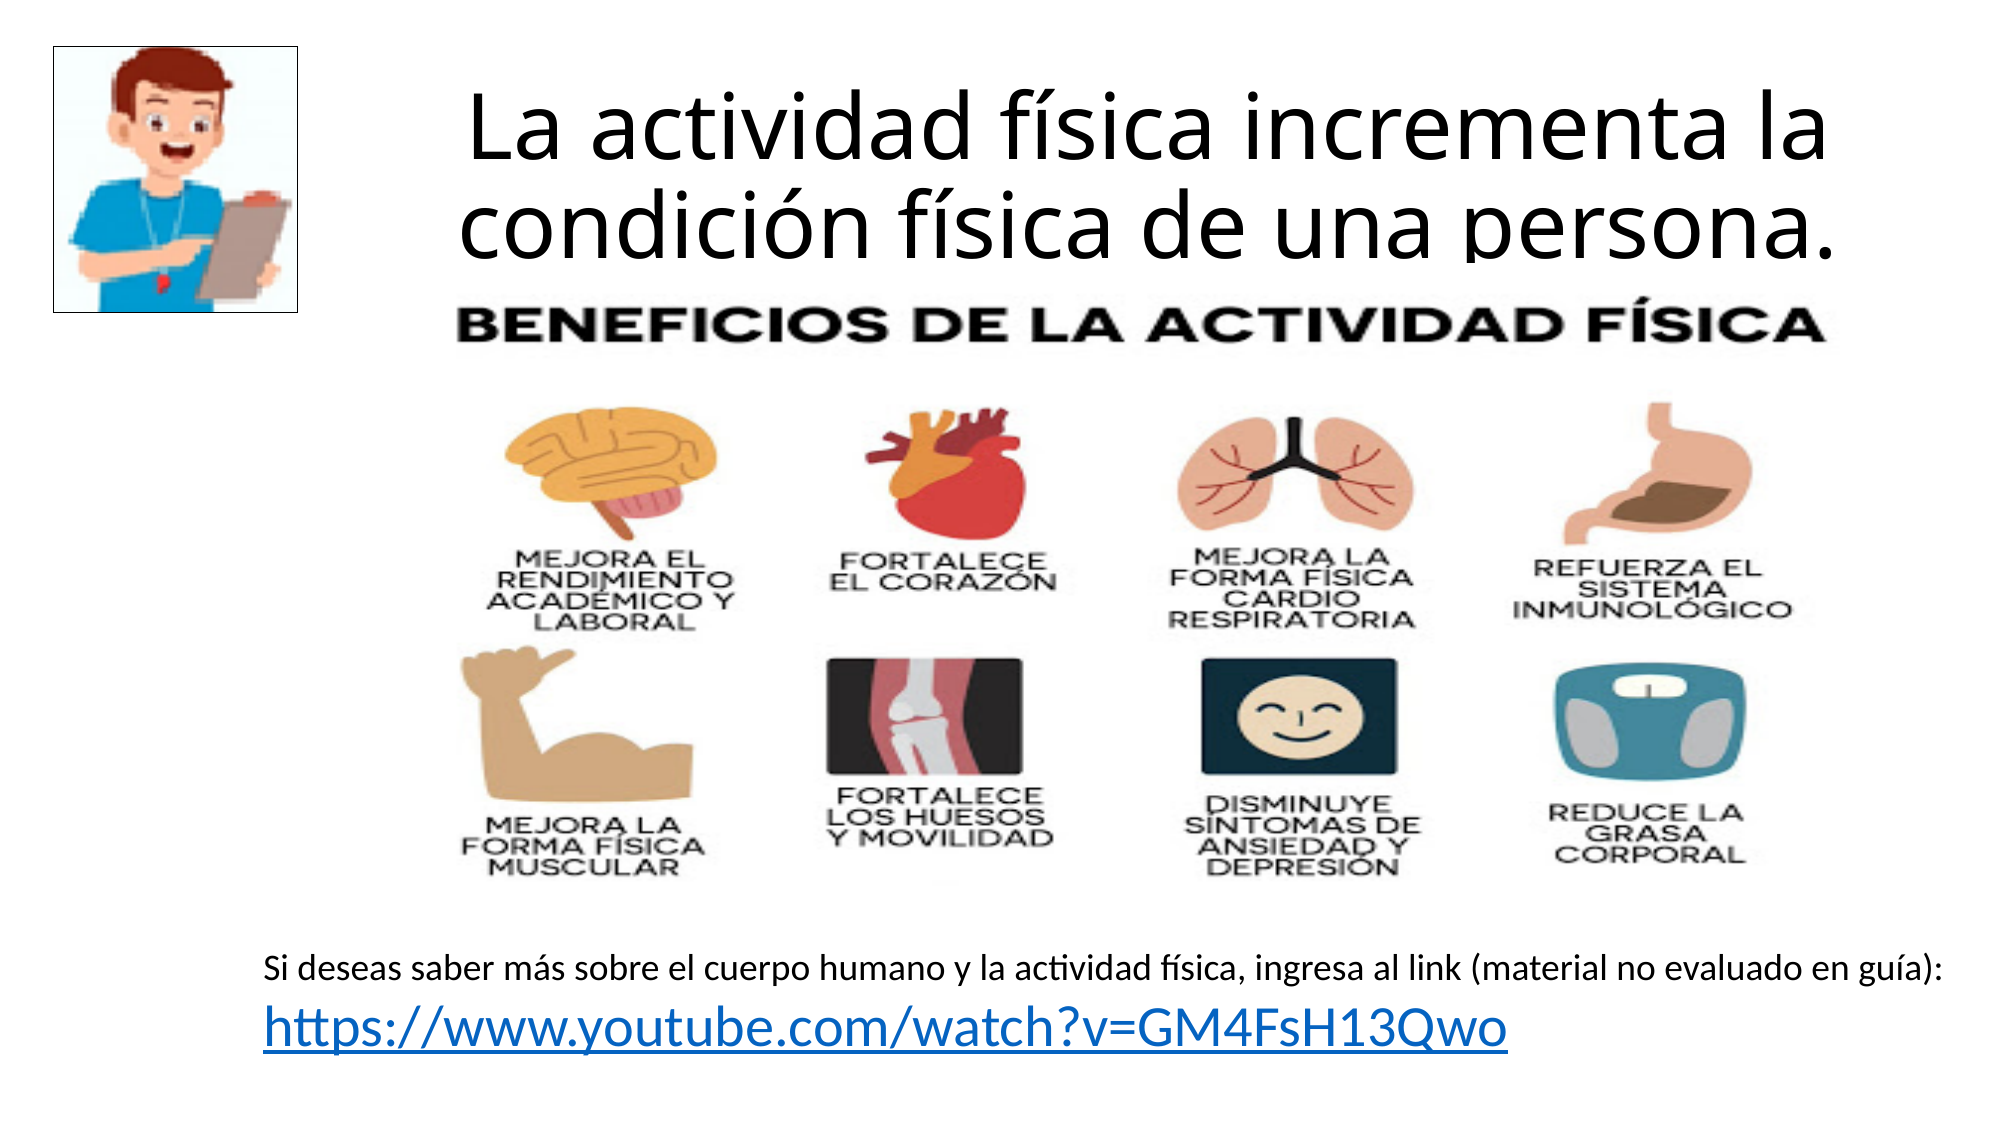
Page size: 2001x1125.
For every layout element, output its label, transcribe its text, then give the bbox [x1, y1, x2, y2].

title La actividad física incrementa la condición física de una persona. [298, 70, 2000, 289]
picture [387, 263, 1911, 909]
picture [53, 45, 298, 313]
text_box Si deseas saber más sobre el cuerpo humano y la actividad física, ingresa al link (material no evaluado en guía): https://www.youtube.com/watch?v=GM4FsH13Qwo [248, 935, 1961, 1066]
